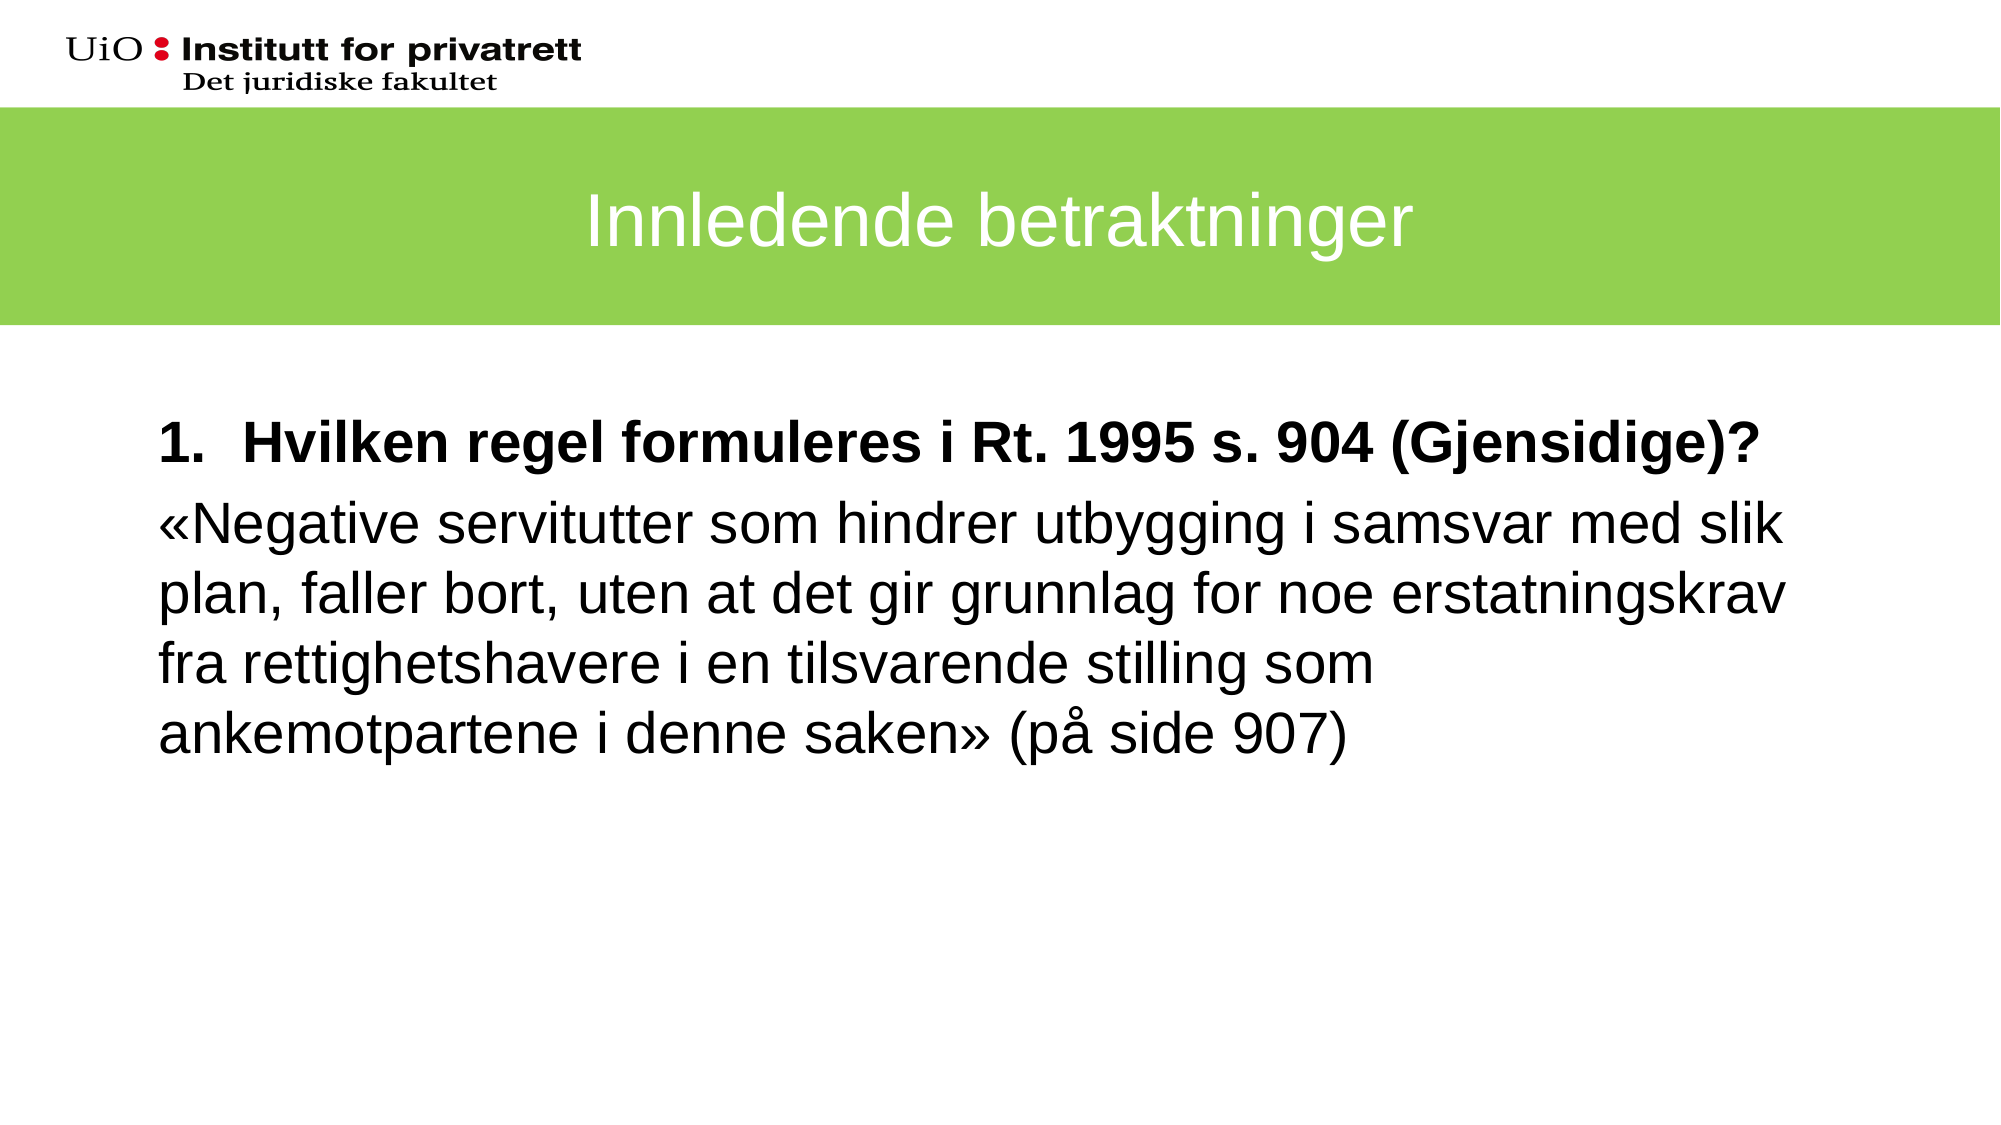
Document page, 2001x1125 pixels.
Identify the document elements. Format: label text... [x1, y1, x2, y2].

picture [66, 37, 581, 94]
text_box Innledende betraktninger [0, 107, 2000, 326]
list Hvilken regel formuleres i Rt. 1995 s. 904 (Gjensidige)? «Negative servitutter som hindrer utbygging i samsvar med slik plan, faller bort, uten at det gir grunnlag for noe erstatningskrav fra rettighetshavere i en tilsvarende stilling som ankemotpartene i denne saken» (på side 907) [143, 395, 1826, 1015]
